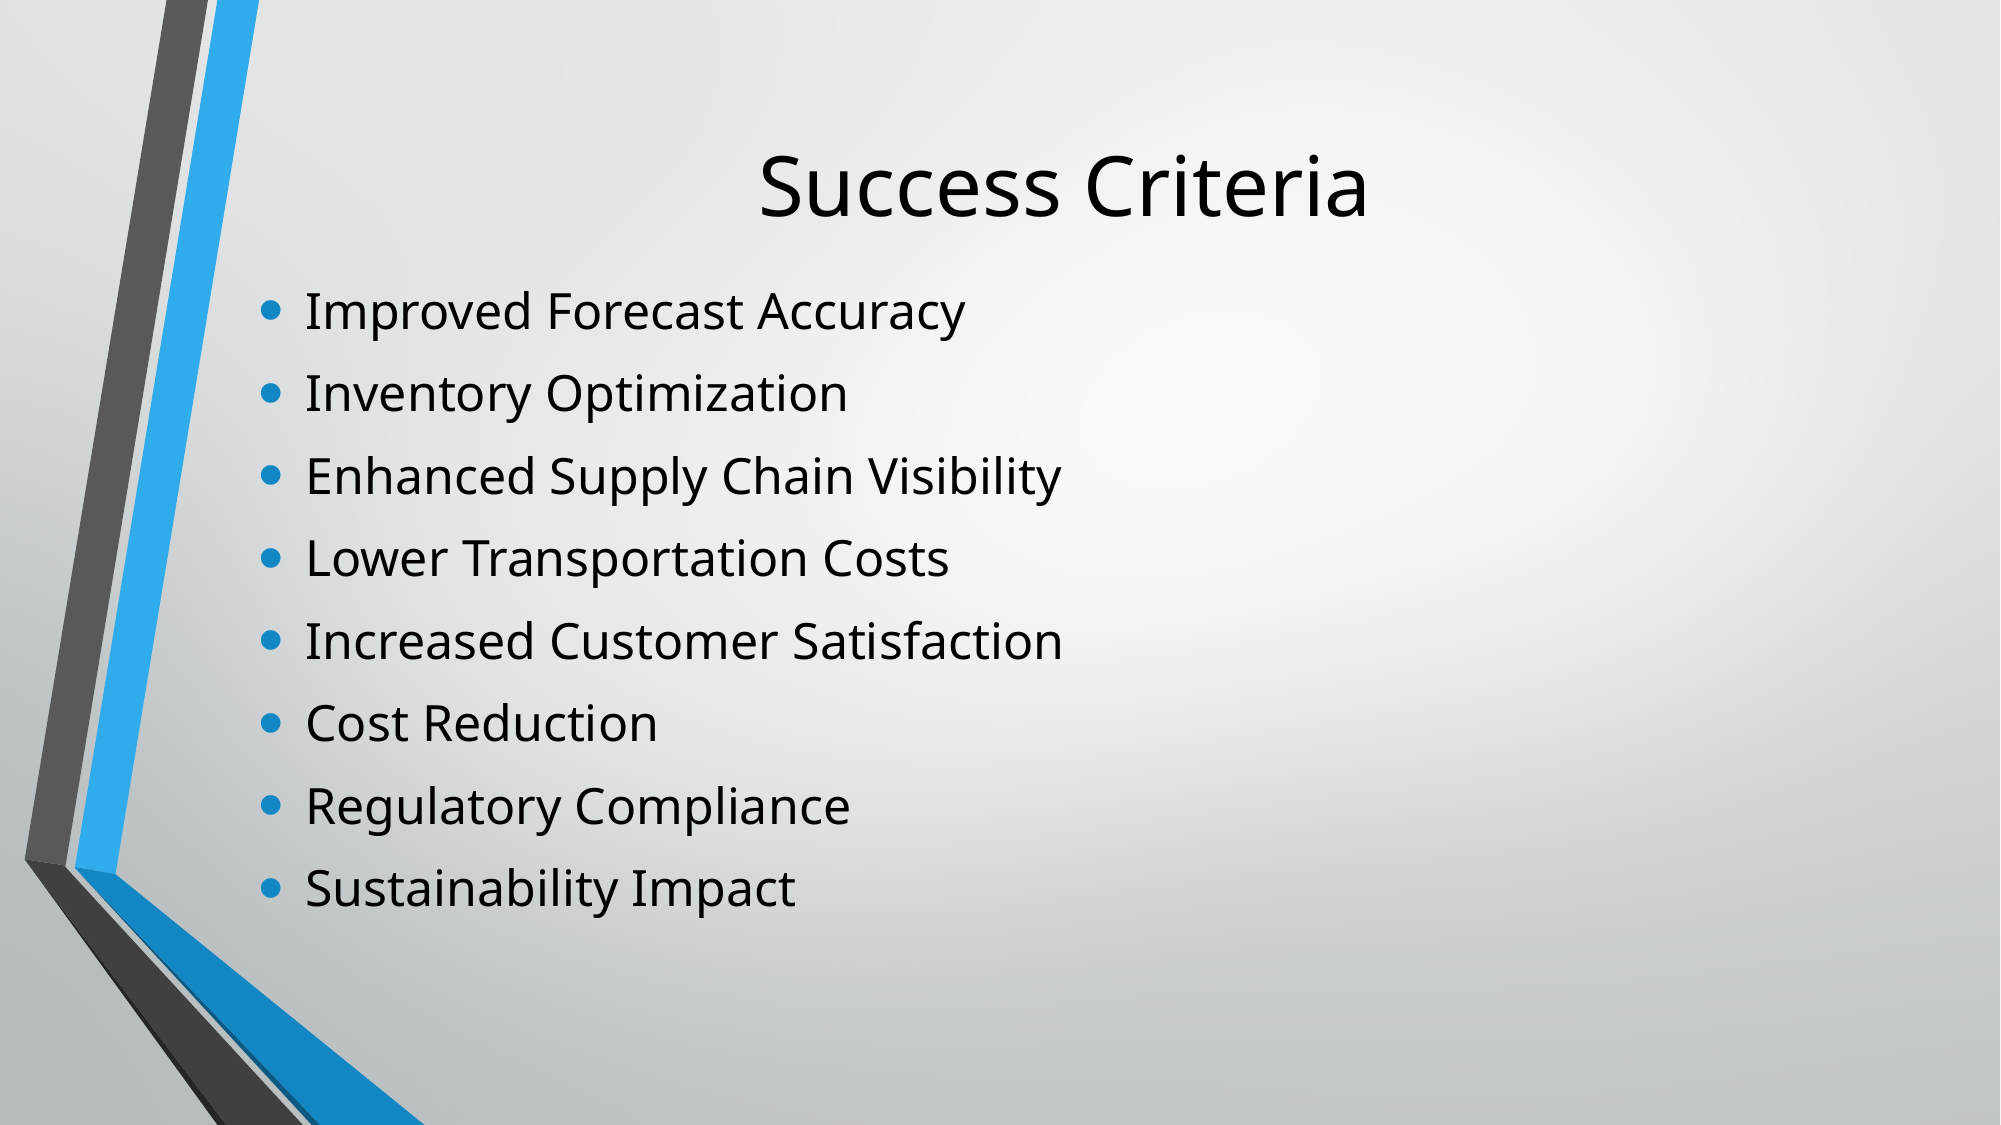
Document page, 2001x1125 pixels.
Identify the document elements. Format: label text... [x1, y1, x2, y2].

list Improved Forecast Accuracy Inventory Optimization Enhanced Supply Chain Visibility Lower Transportation Costs Increased Customer Satisfaction Cost Reduction Regulatory Compliance Sustainability Impact [243, 299, 1887, 979]
title Success Criteria [243, 112, 1887, 255]
